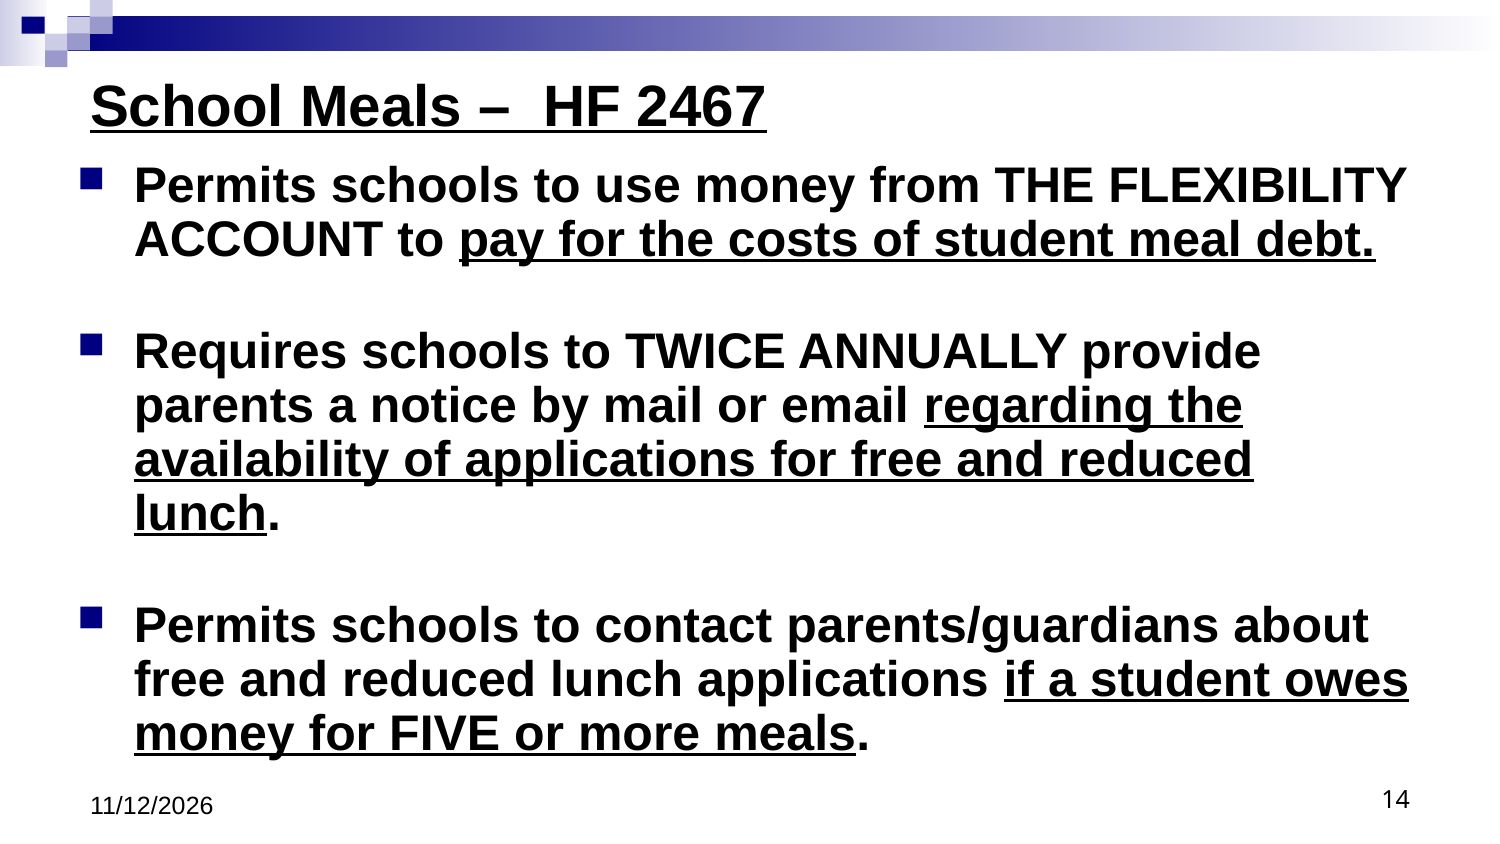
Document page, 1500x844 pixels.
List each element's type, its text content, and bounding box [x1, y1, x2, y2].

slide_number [75, 768, 425, 828]
list Permits schools to use money from THE FLEXIBILITY ACCOUNT to pay for the costs of student meal debt. Requires schools to TWICE ANNUALLY provide parents a notice by mail or email regarding the availability of applications for free and reduced lunch. Permits schools to contact parents/guardians about free and reduced lunch applications if a student owes money for FIVE or more meals. [62, 96, 1425, 735]
slide_number 14 [1074, 768, 1425, 826]
title School Meals – HF 2467 [75, 37, 1425, 96]
